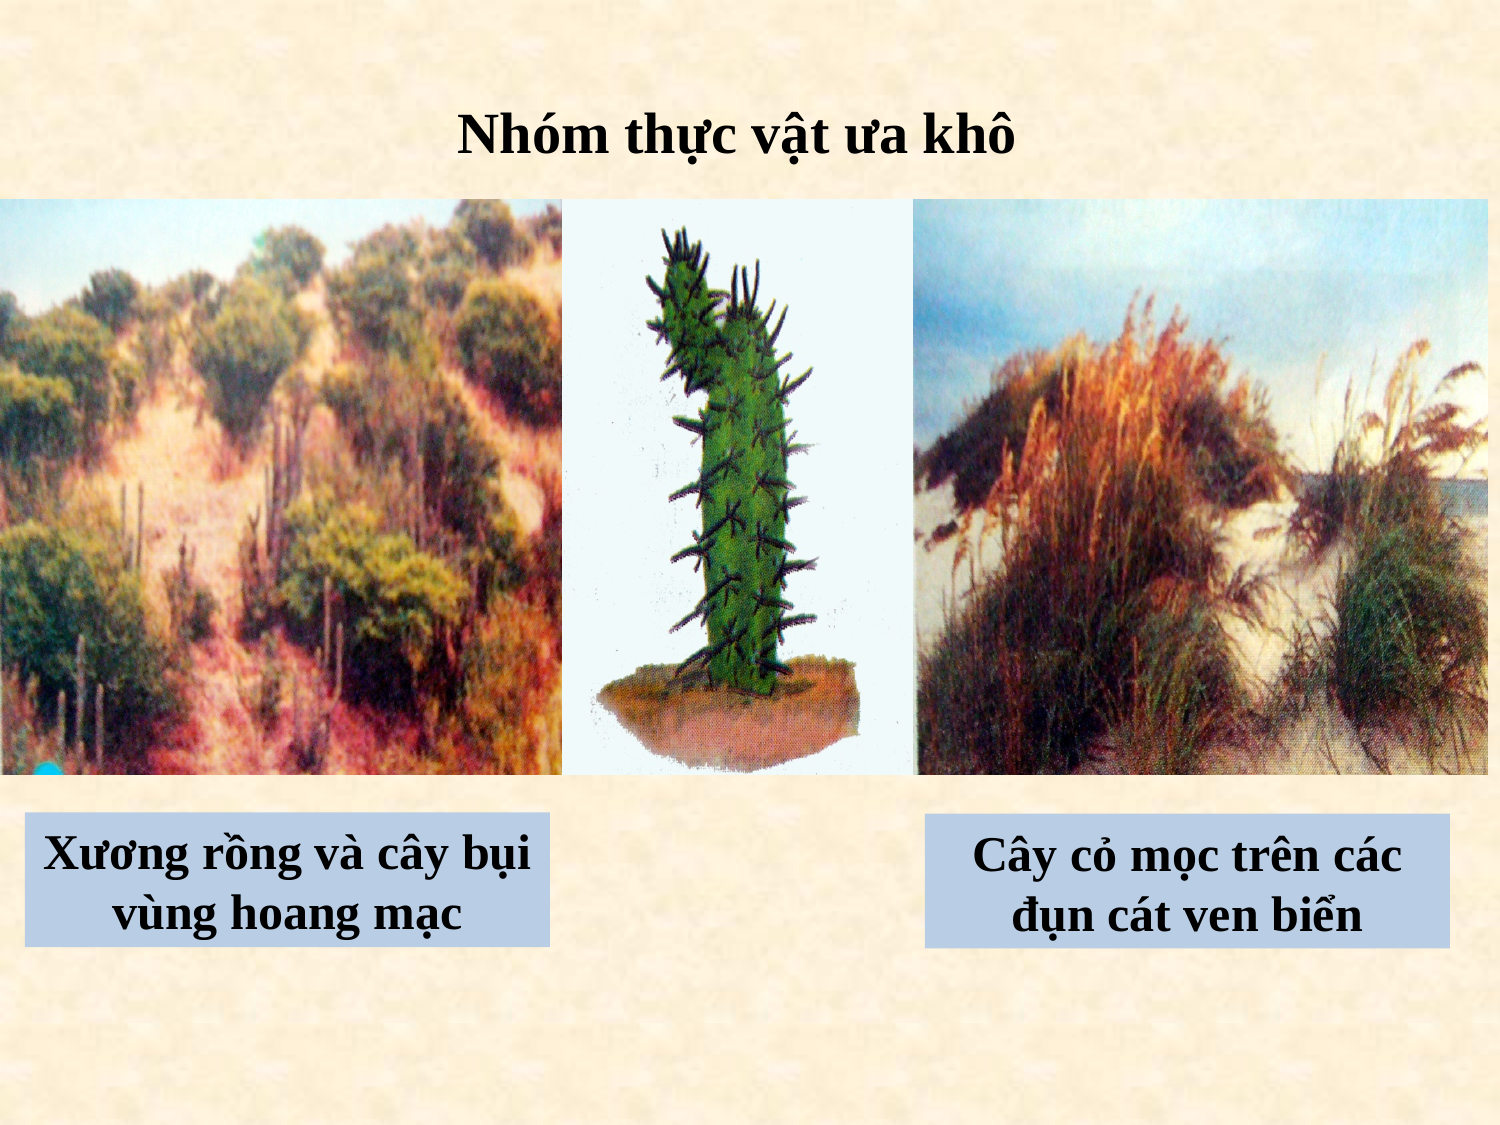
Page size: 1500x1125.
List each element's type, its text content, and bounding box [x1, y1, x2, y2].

picture [0, 0, 1500, 1125]
text_box Xương rồng và cây bụi vùng hoang mạc [24, 812, 550, 948]
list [0, 199, 561, 776]
text_box Nhóm thực vật ưa khô [425, 87, 1050, 173]
text_box Cây cỏ mọc trên các đụn cát ven biển [924, 813, 1450, 949]
